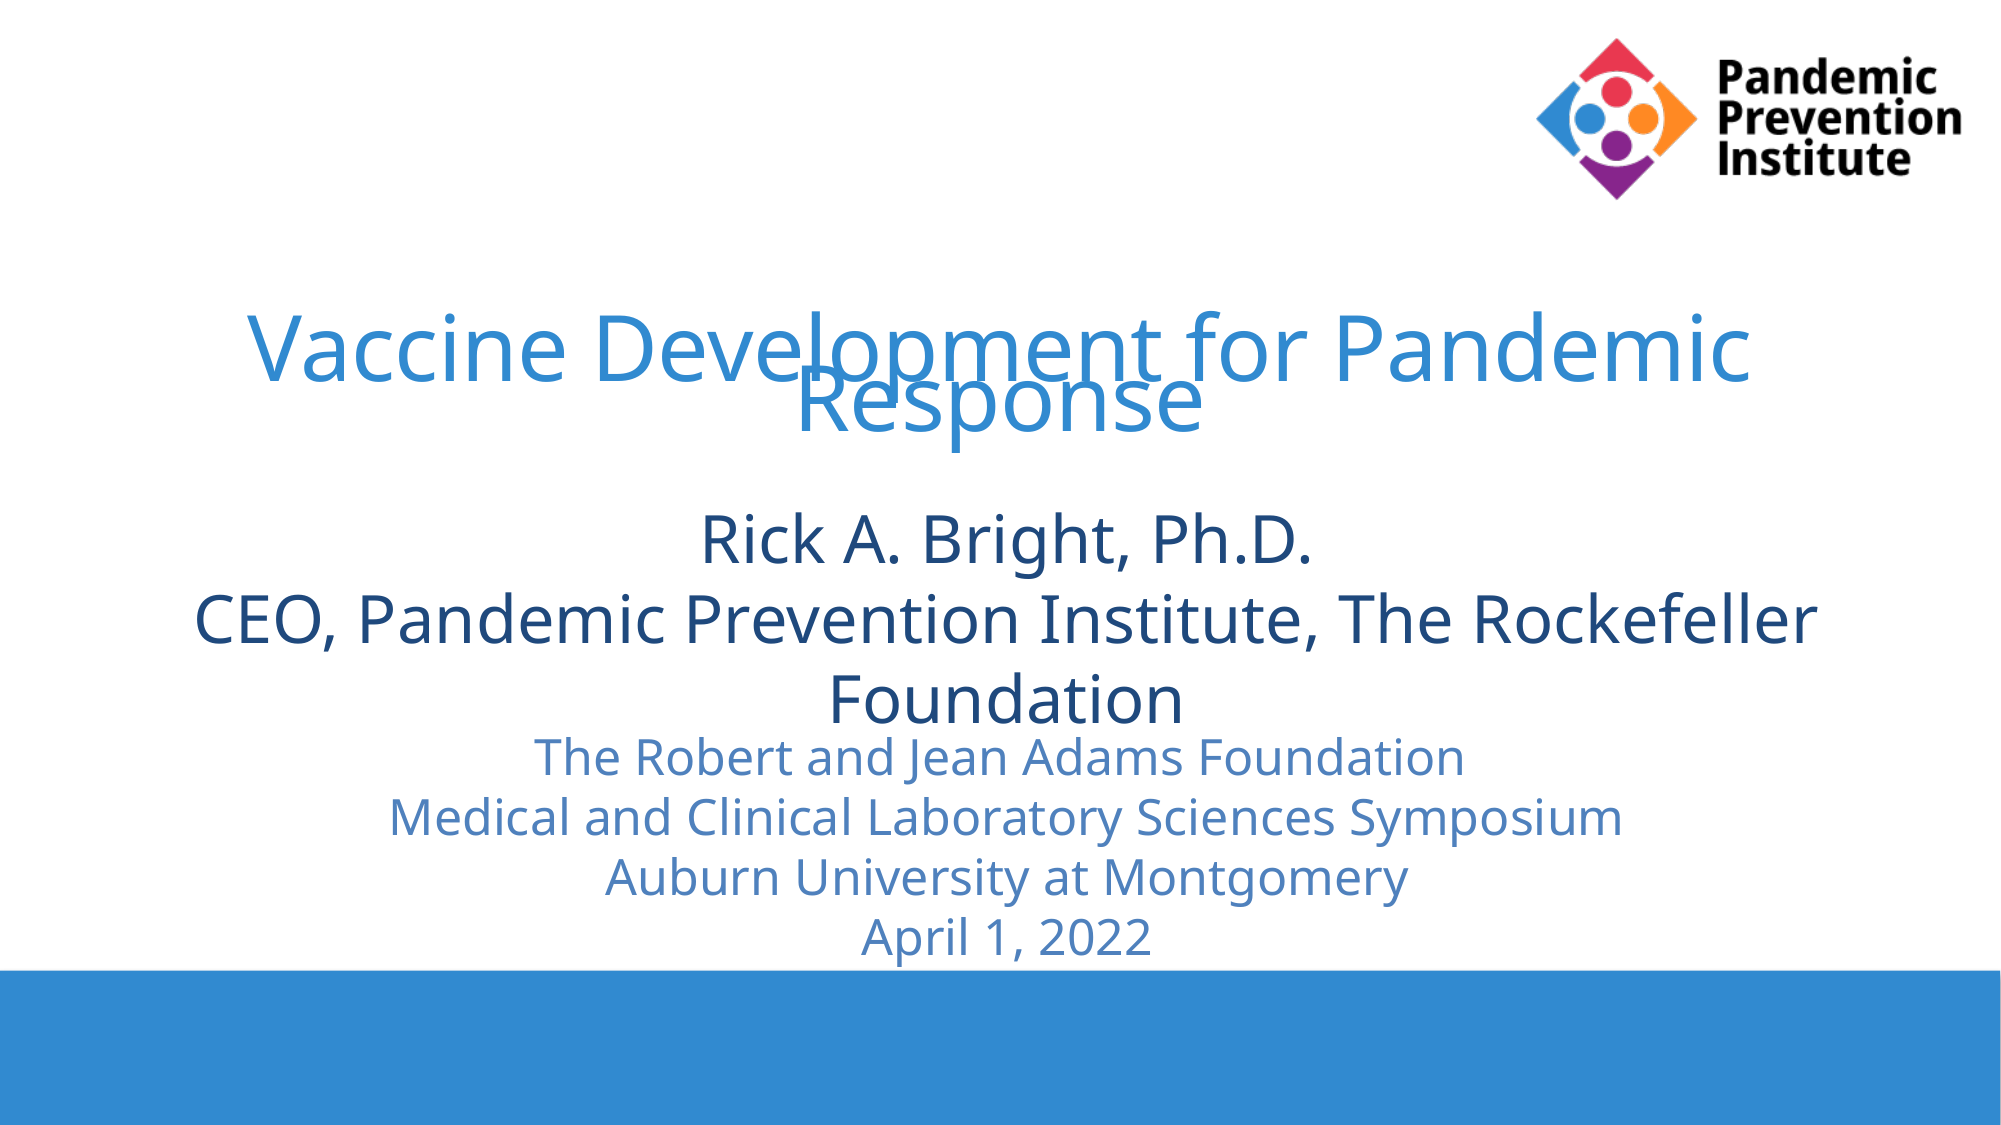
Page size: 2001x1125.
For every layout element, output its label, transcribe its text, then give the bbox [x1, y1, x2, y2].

subtitle Rick A. Bright, Ph.D. CEO, Pandemic Prevention Institute, The Rockefeller Foundation [79, 488, 1935, 717]
text_box The Robert and Jean Adams Foundation Medical and Clinical Laboratory Sciences Symposium Auburn University at Montgomery April 1, 2022 [79, 717, 1935, 1006]
picture [1536, 38, 1963, 201]
title Vaccine Development for Pandemic Response [150, 349, 1850, 488]
